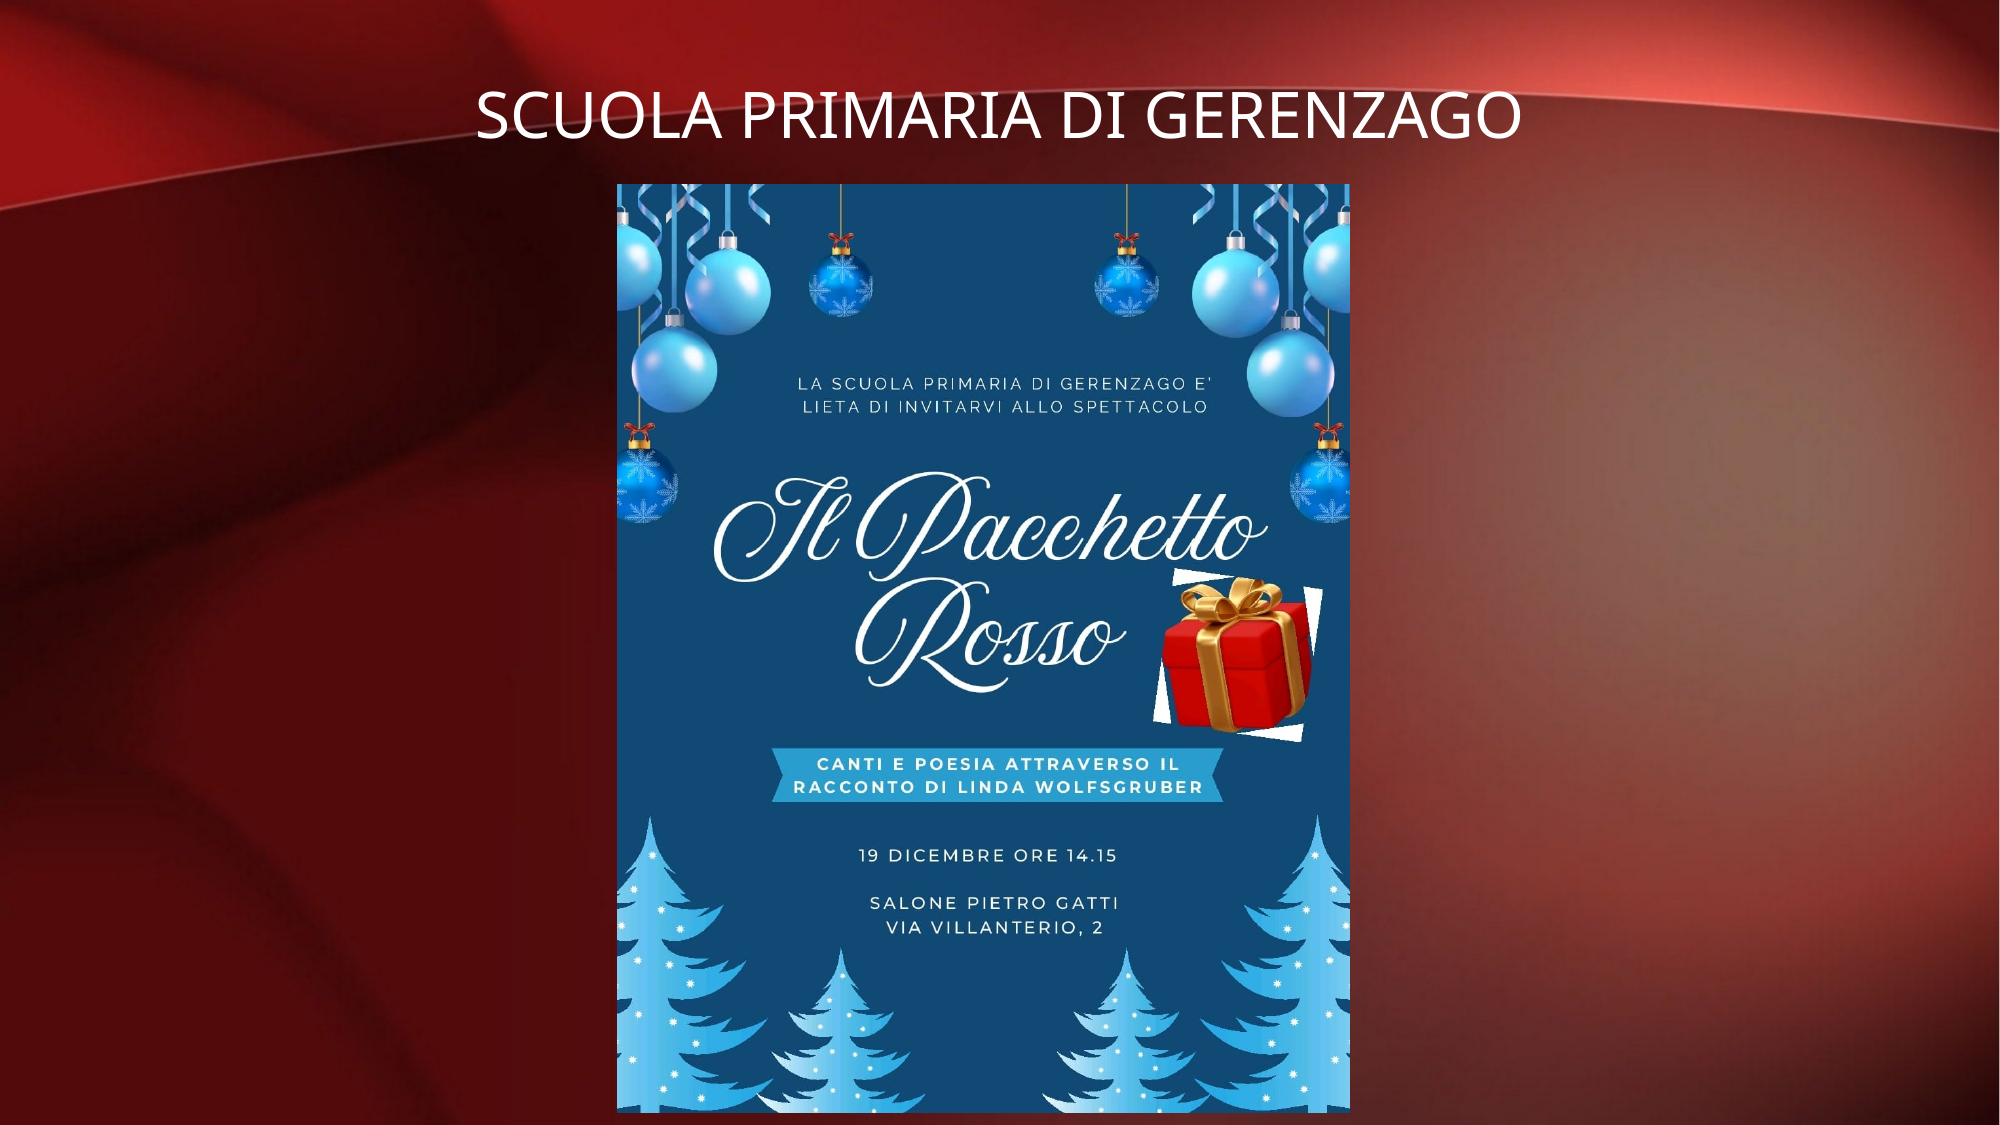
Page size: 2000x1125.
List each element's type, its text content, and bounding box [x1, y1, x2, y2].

title SCUOLA PRIMARIA DI GERENZAGO [149, 79, 1850, 161]
picture [0, 0, 2000, 1125]
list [617, 184, 1350, 1113]
